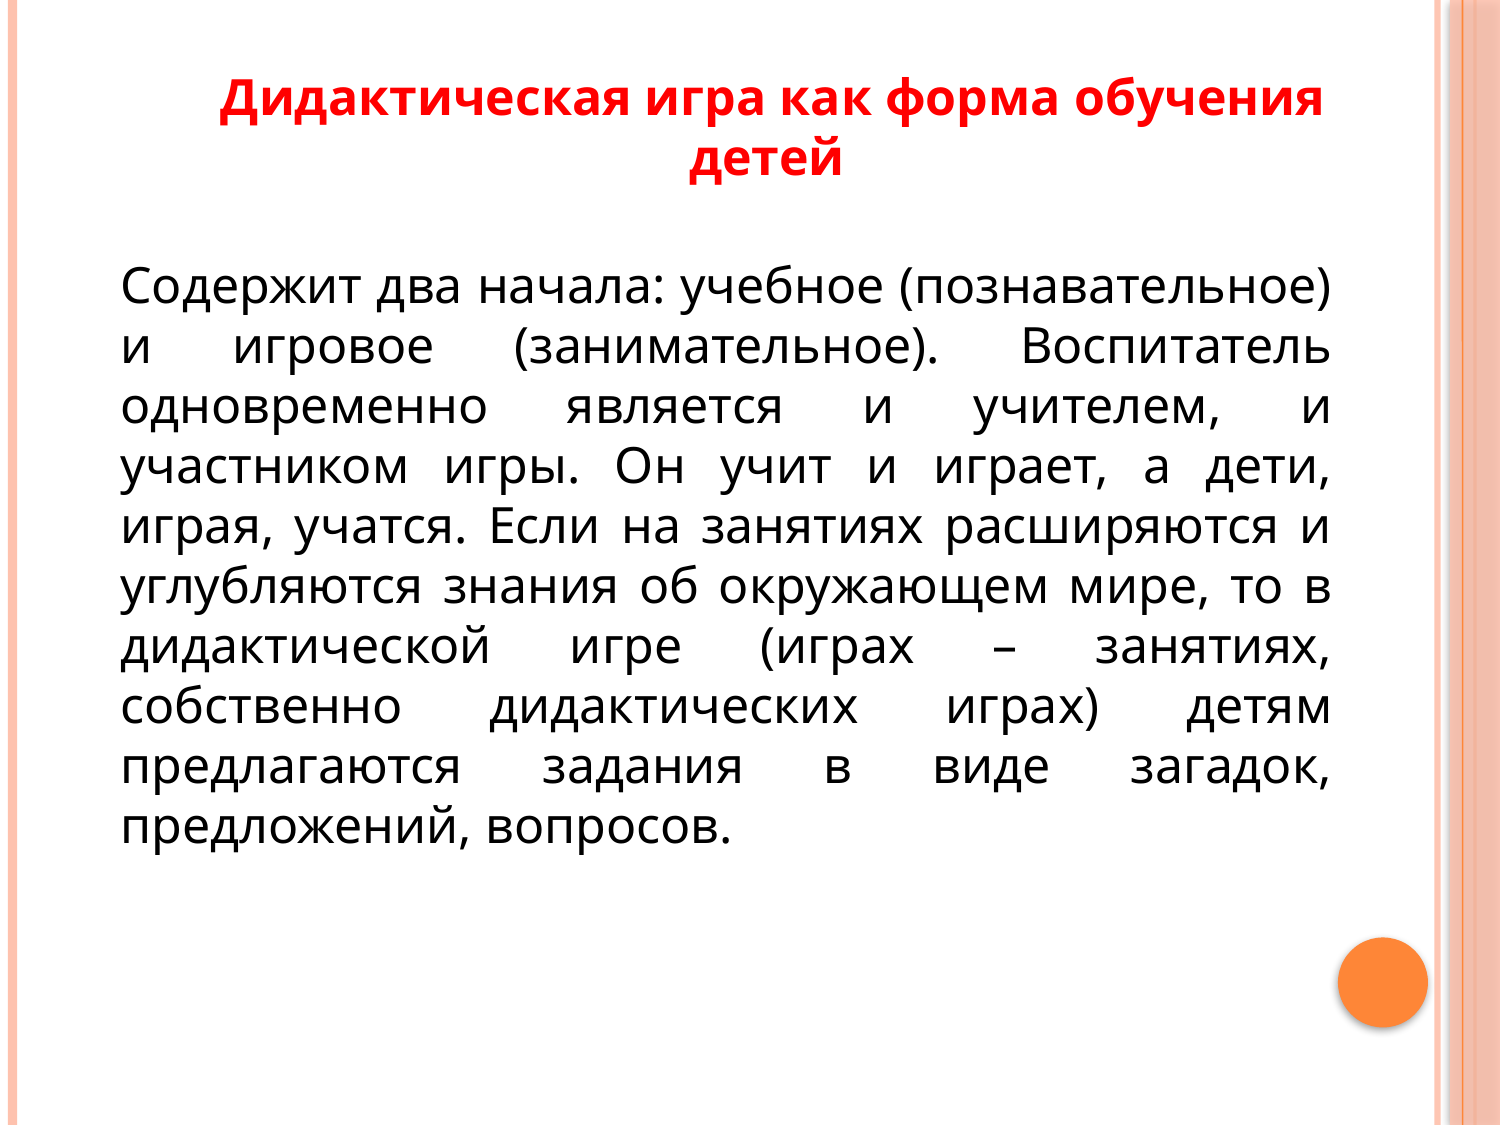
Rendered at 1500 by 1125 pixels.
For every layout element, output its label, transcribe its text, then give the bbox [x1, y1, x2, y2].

text_box Дидактическая игра как форма обучения детей [163, 58, 1383, 194]
text_box Содержит два начала: учебное (познавательное) и игровое (занимательное). Воспитатель одновременно является и учителем, и участником игры. Он учит и играет, а дети, играя, учатся. Если на занятиях расширяются и углубляются знания об окружающем мире, то в дидактической игре (играх – занятиях, собственно дидактических играх) детям предлагаются задания в виде загадок, предложений, вопросов. [105, 245, 1348, 861]
